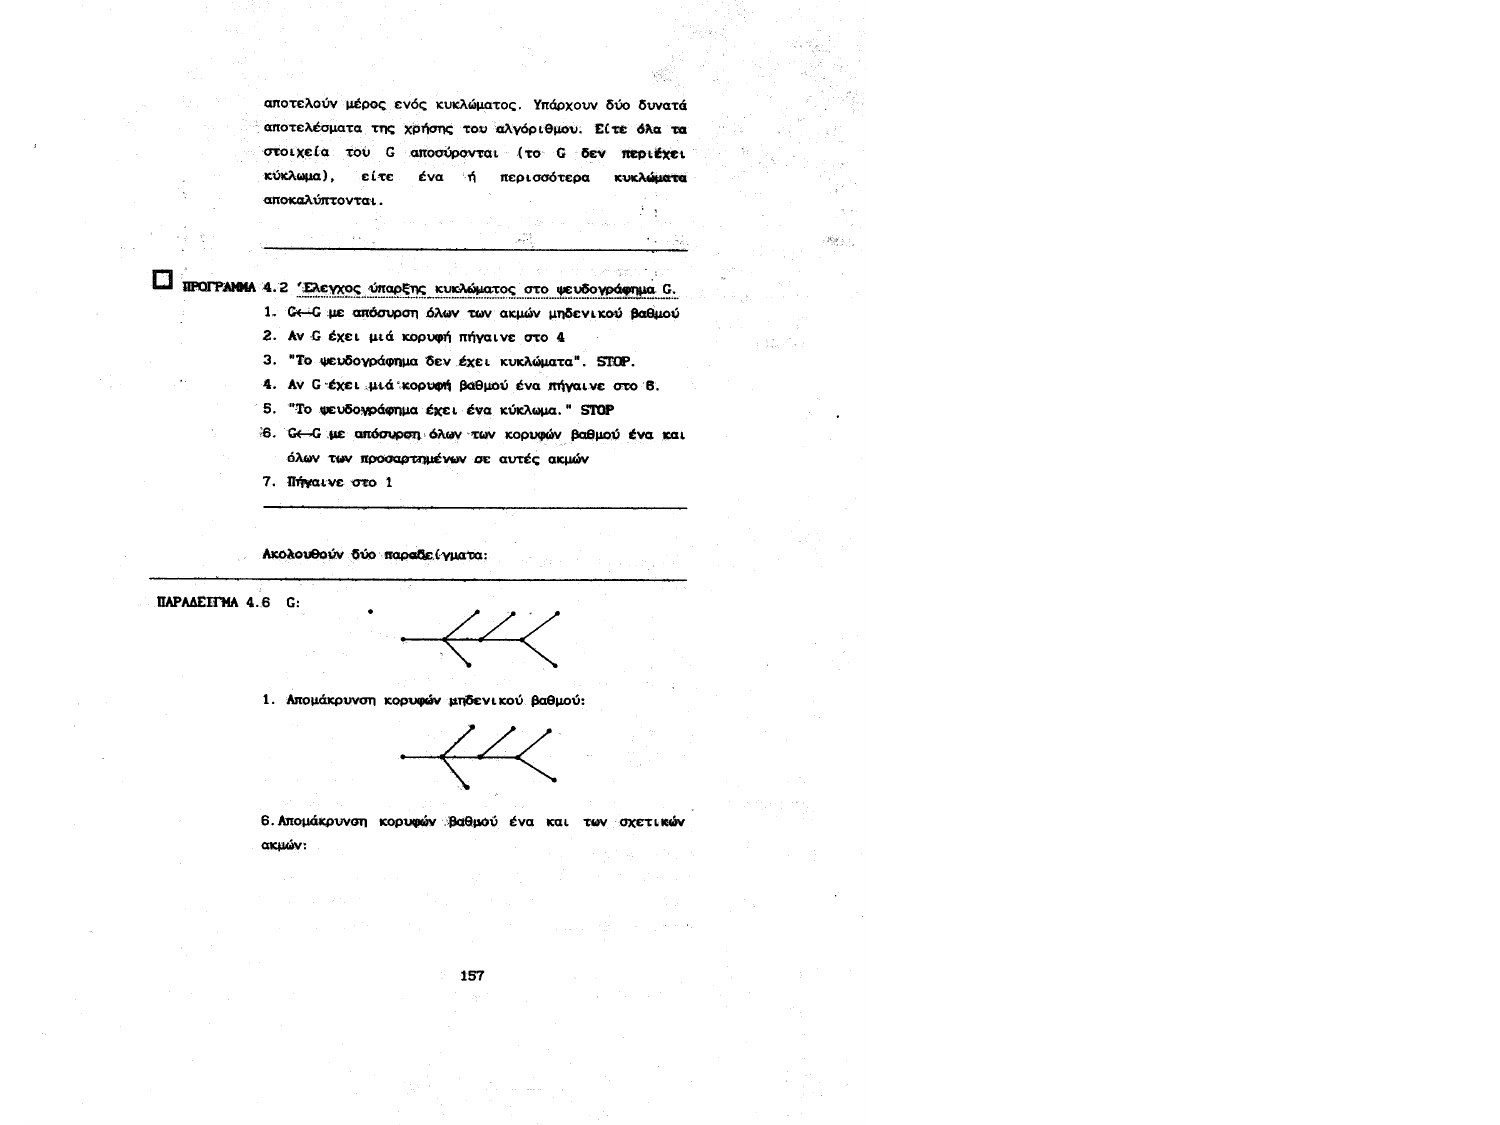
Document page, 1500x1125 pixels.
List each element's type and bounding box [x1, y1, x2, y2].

picture [23, 0, 866, 1125]
